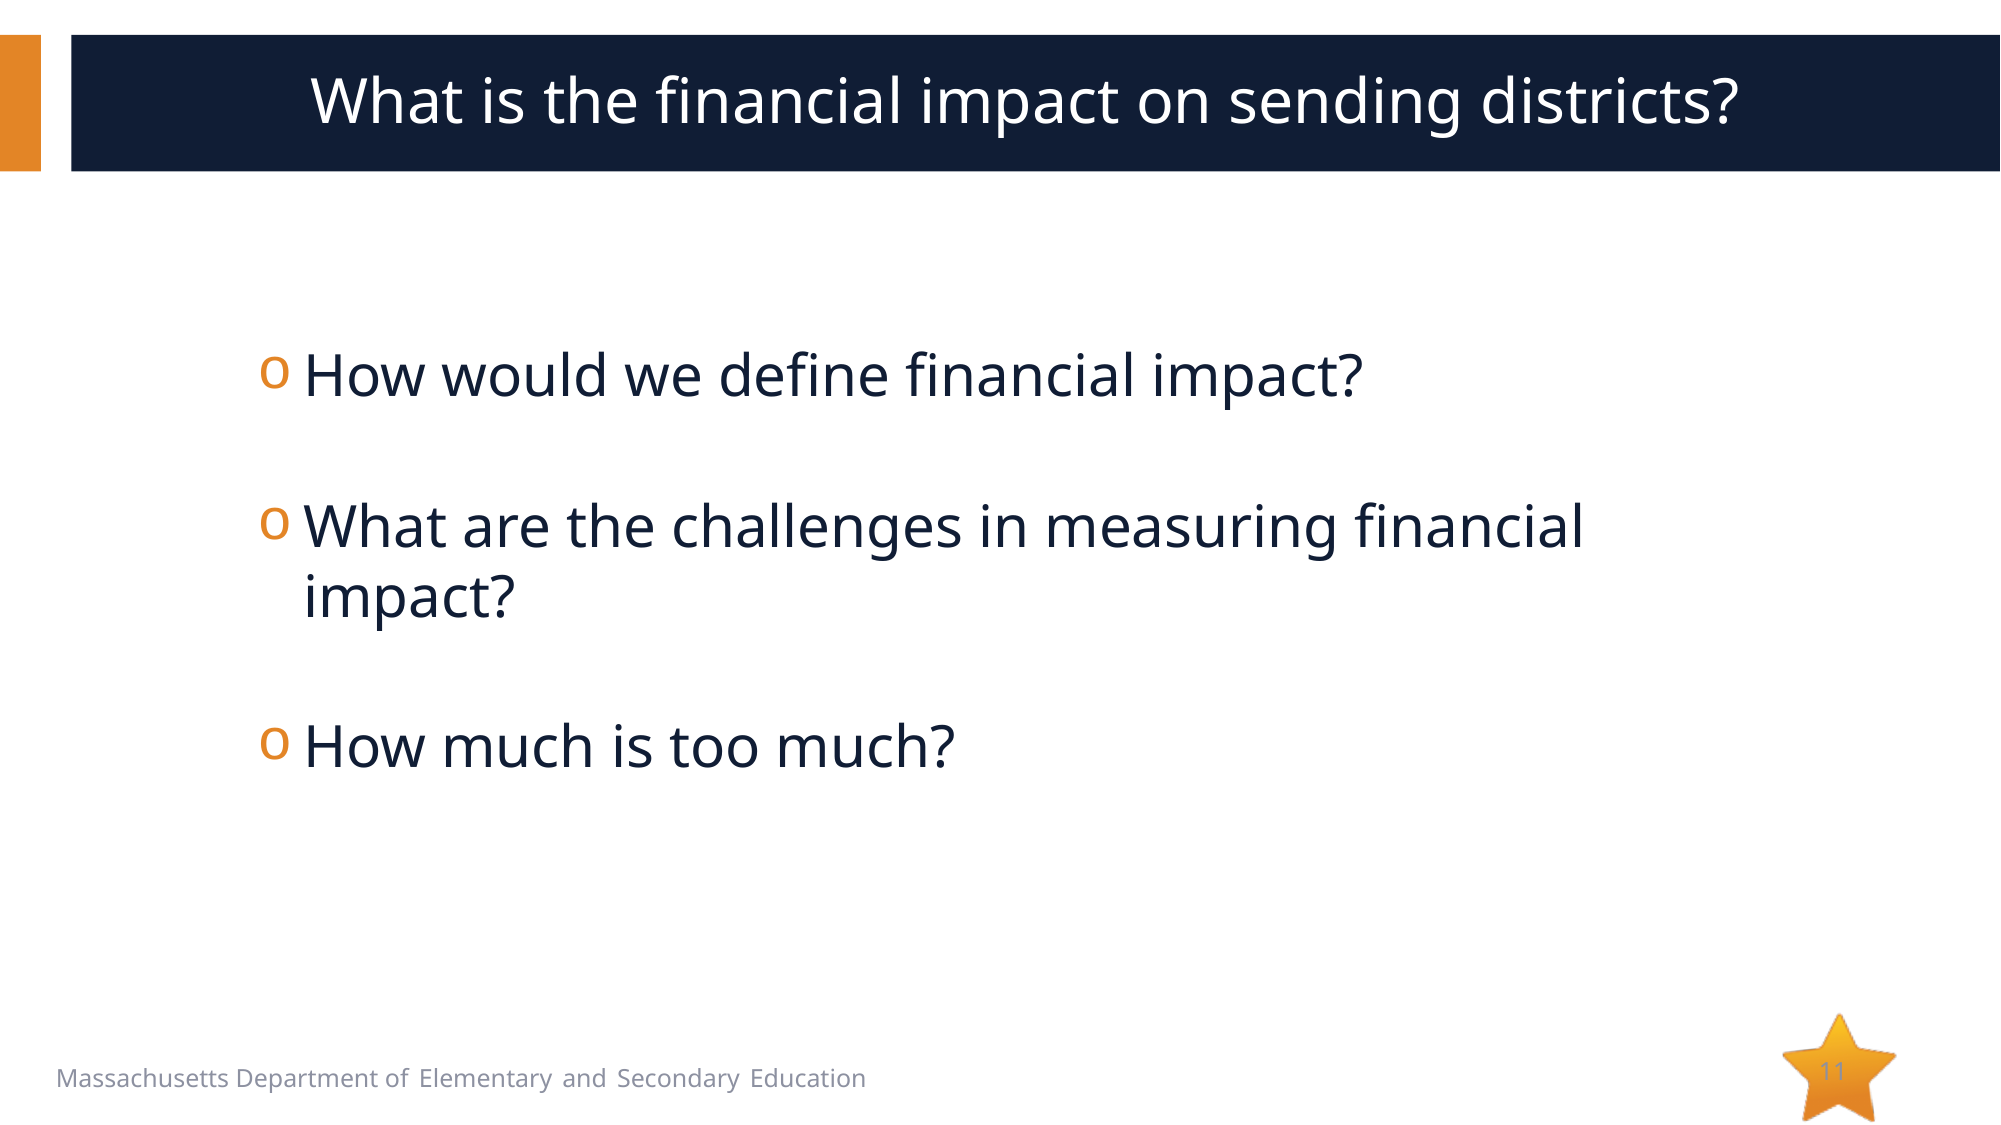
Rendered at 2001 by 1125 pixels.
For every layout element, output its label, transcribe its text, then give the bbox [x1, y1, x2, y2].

picture [1773, 1000, 1909, 1125]
list How would we define financial impact? What are the challenges in measuring financial impact? How much is too much? [167, 331, 1817, 914]
slide_number 11 [1412, 1042, 1863, 1103]
title What is the financial impact on sending districts? [93, 47, 1959, 159]
